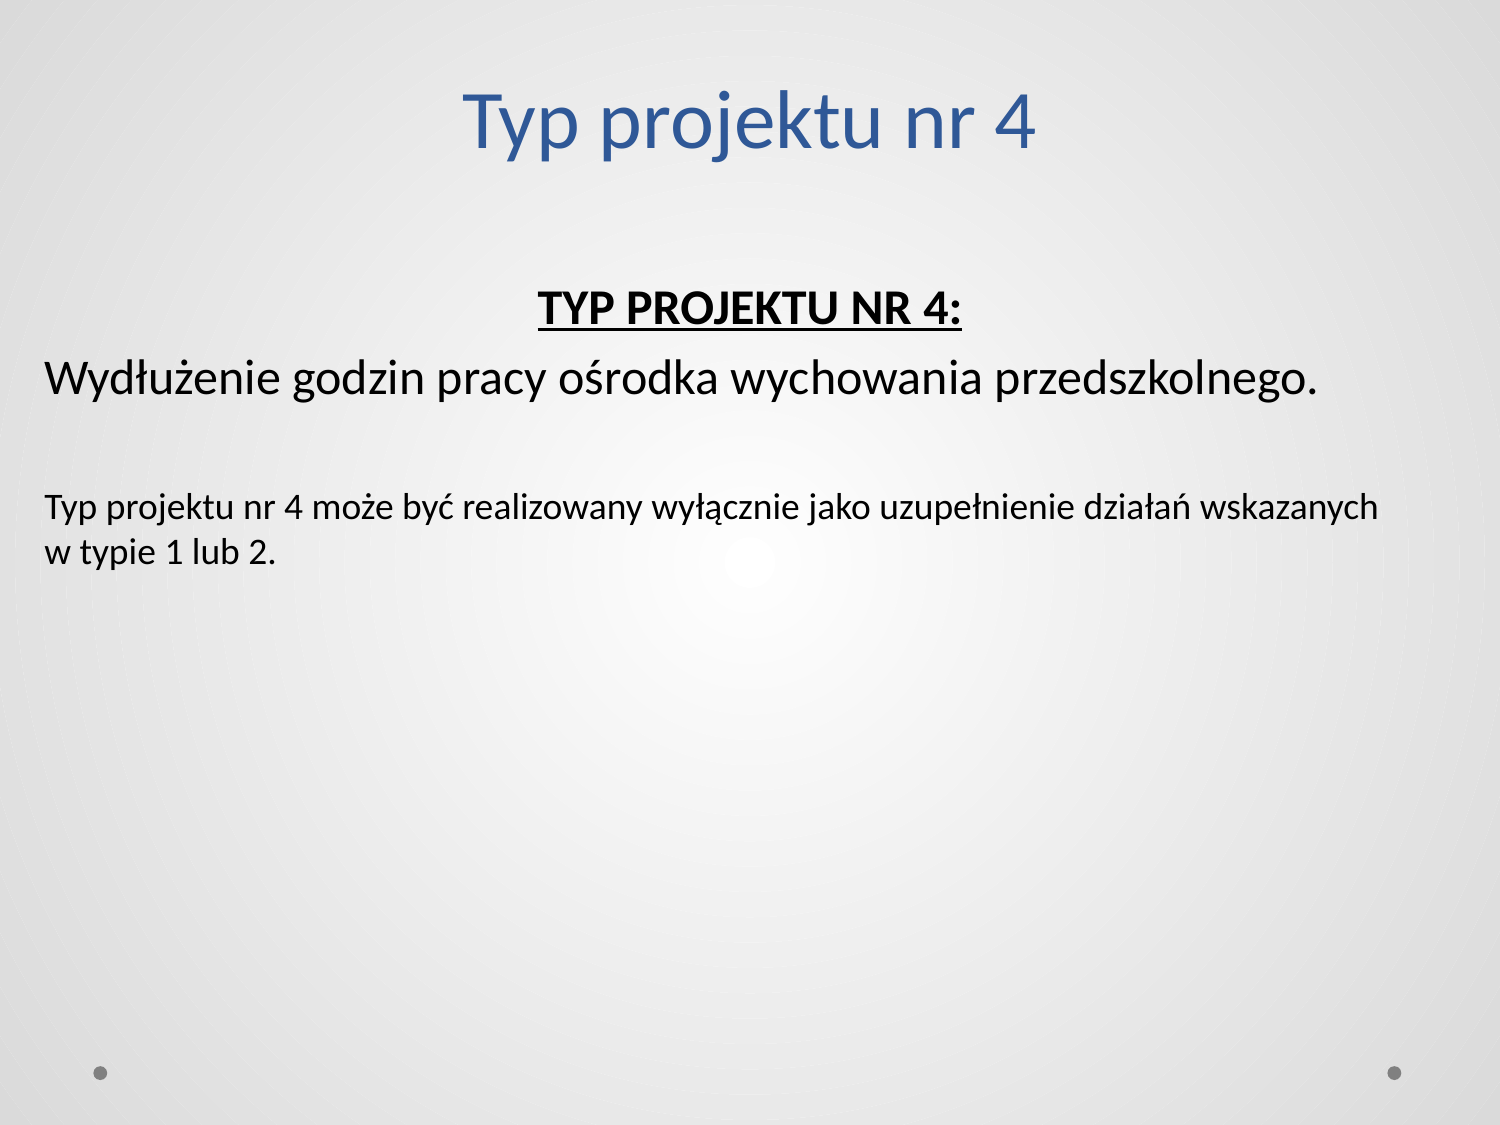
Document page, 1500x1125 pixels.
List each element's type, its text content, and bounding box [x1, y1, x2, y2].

list TYP PROJEKTU NR 4: Wydłużenie godzin pracy ośrodka wychowania przedszkolnego. Typ projektu nr 4 może być realizowany wyłącznie jako uzupełnienie działań wskazanych w typie 1 lub 2. [29, 267, 1471, 1005]
title Typ projektu nr 4 [123, 0, 1376, 173]
